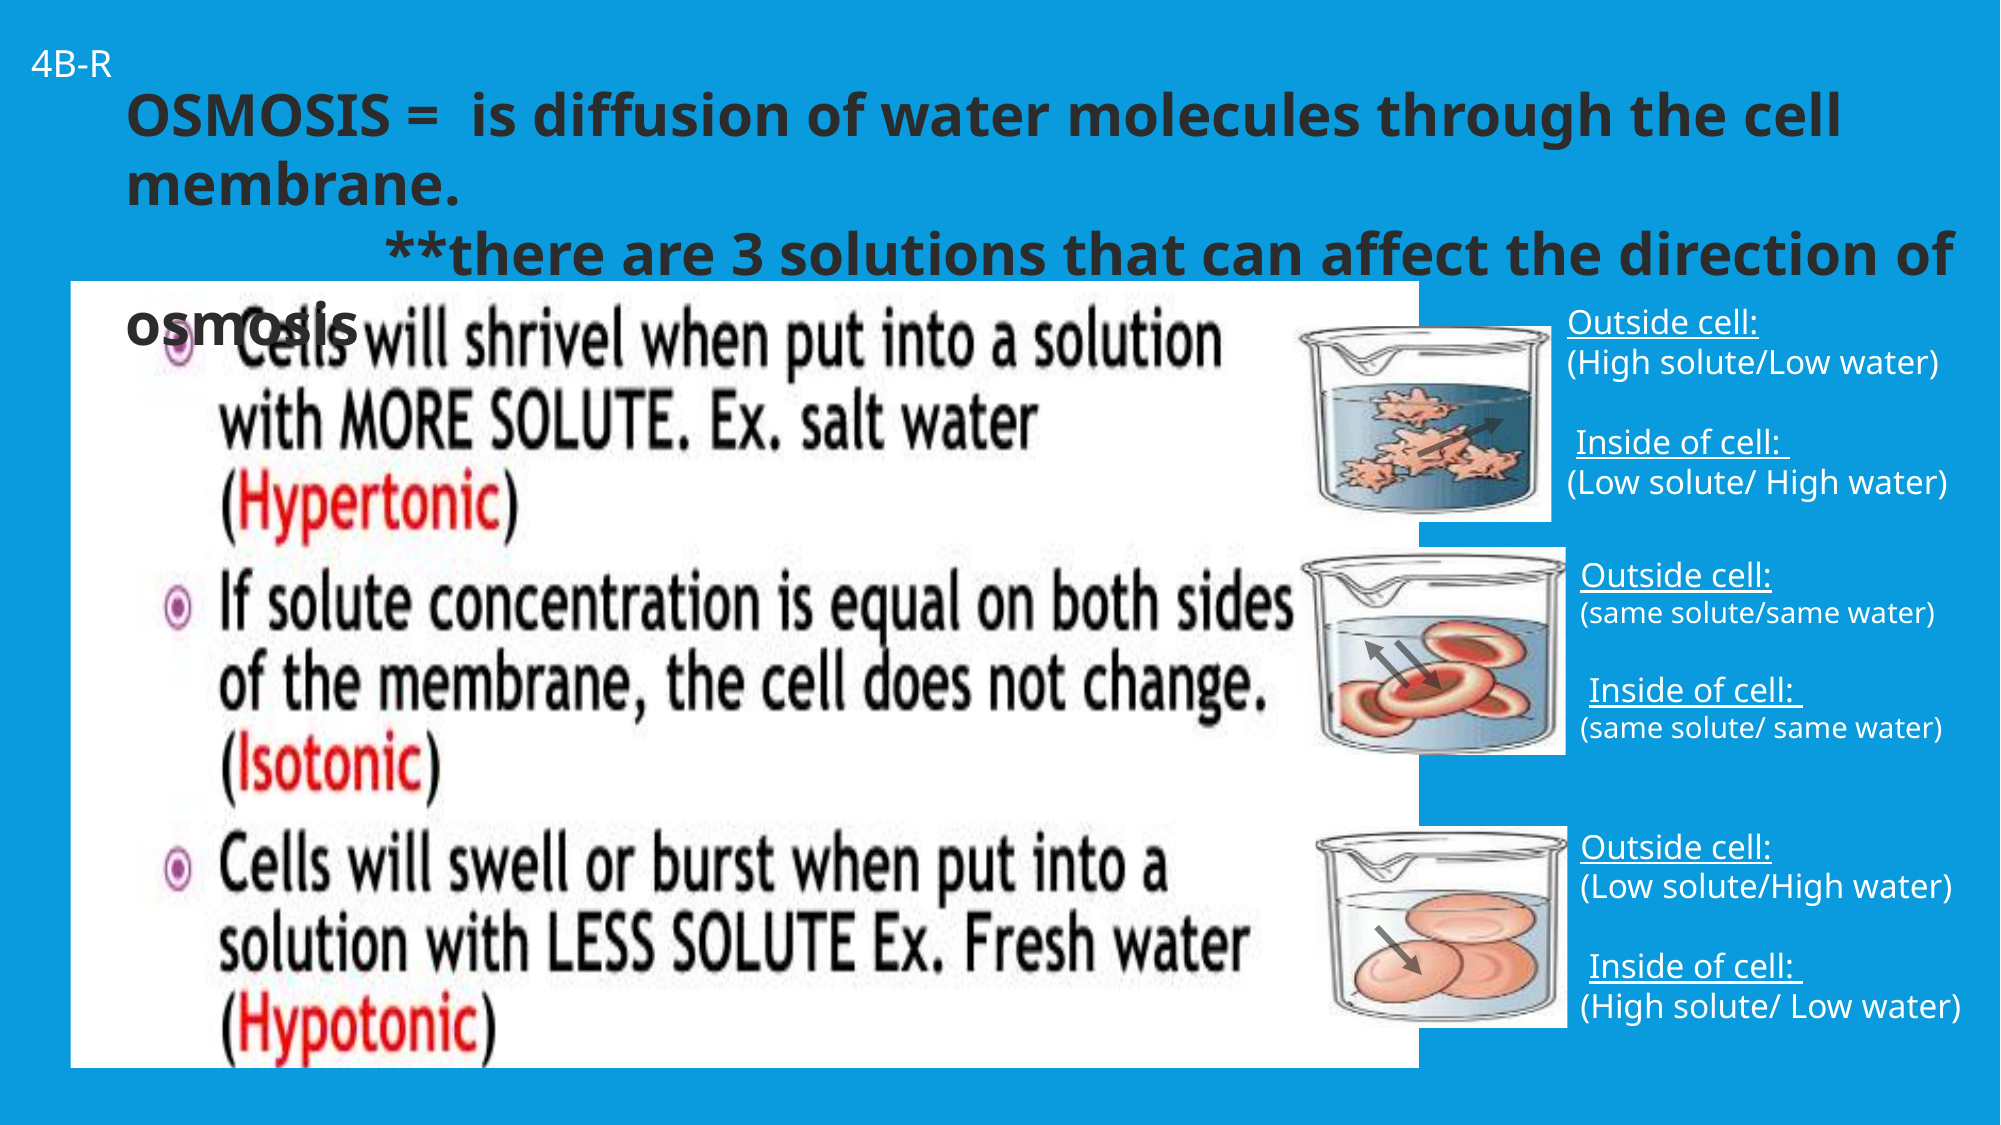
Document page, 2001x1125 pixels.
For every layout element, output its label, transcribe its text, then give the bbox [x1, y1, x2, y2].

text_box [1376, 926, 1423, 976]
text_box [1395, 641, 1442, 690]
text_box OSMOSIS = is diffusion of water molecules through the cell membrane. **there are 3 solutions that can affect the direction of osmosis [110, 70, 1984, 324]
text_box 4B-R [16, 32, 211, 93]
picture [71, 282, 1567, 1067]
text_box Outside cell: (Low solute/High water) Inside of cell: (High solute/ Low water) [1565, 818, 2000, 1033]
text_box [1364, 640, 1392, 688]
text_box Outside cell: (High solute/Low water) Inside of cell: (Low solute/ High water) [1552, 293, 2000, 509]
text_box Outside cell: (same solute/same water) Inside of cell: (same solute/ same water) [1571, 547, 2000, 752]
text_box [1417, 418, 1505, 456]
